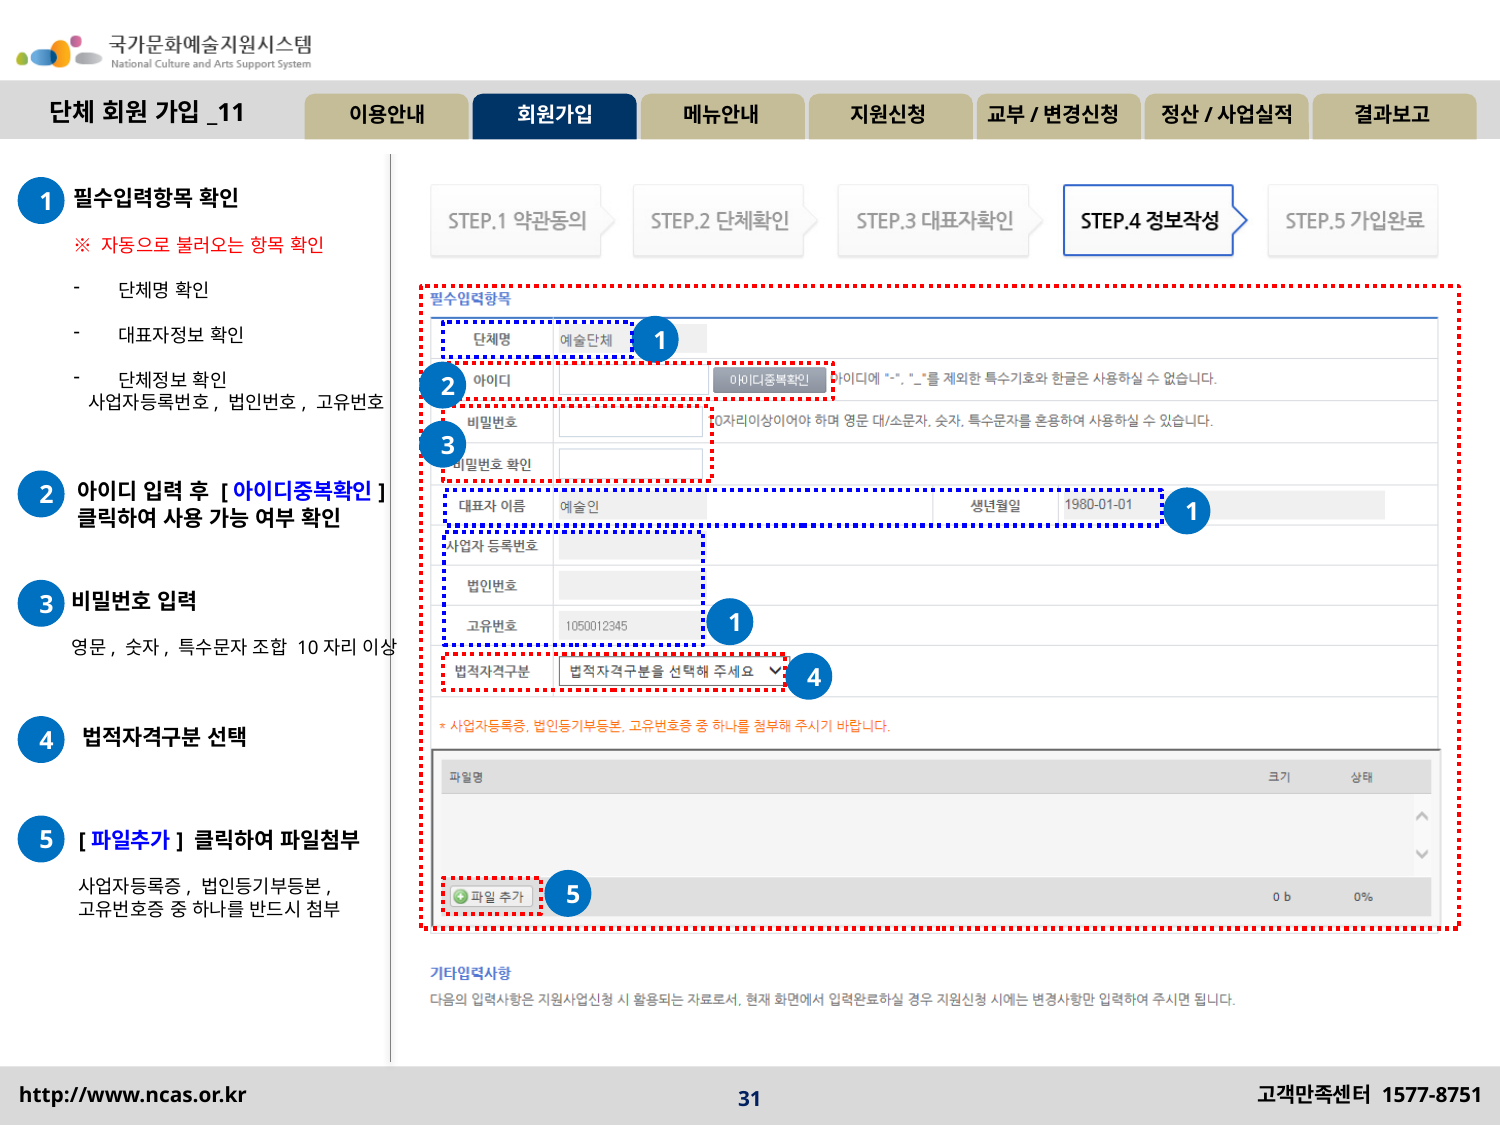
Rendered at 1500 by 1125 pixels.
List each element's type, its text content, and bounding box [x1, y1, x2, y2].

text_box 아이디 입력 후 [아이디중복확인] 클릭하여 사용 가능 여부 확인 [62, 470, 407, 538]
picture [6, 24, 324, 77]
text_box 단체 회원 가입_11 [34, 89, 261, 135]
text_box 3 [15, 577, 57, 629]
picture [418, 176, 1456, 1013]
text_box 비밀번호 입력 영문, 숫자, 특수문자 조합 10자리 이상 [57, 579, 413, 666]
text_box 2 [15, 468, 62, 520]
text_box [파일추가] 클릭하여 파일첨부 사업자등록증, 법인등기부등본, 고유번호증 중 하나를 반드시 첨부 [63, 819, 408, 928]
text_box 법적자격구분 선택 [67, 716, 264, 758]
text_box 5 [15, 813, 63, 865]
text_box 1 [15, 174, 58, 227]
text_box 필수입력항목 확인 ※ 자동으로 불러오는 항목 확인 단체명 확인 대표자정보 확인 단체정보 확인 사업자등록번호, 법인번호, 고유번호 [58, 177, 400, 421]
text_box 4 [15, 714, 67, 766]
